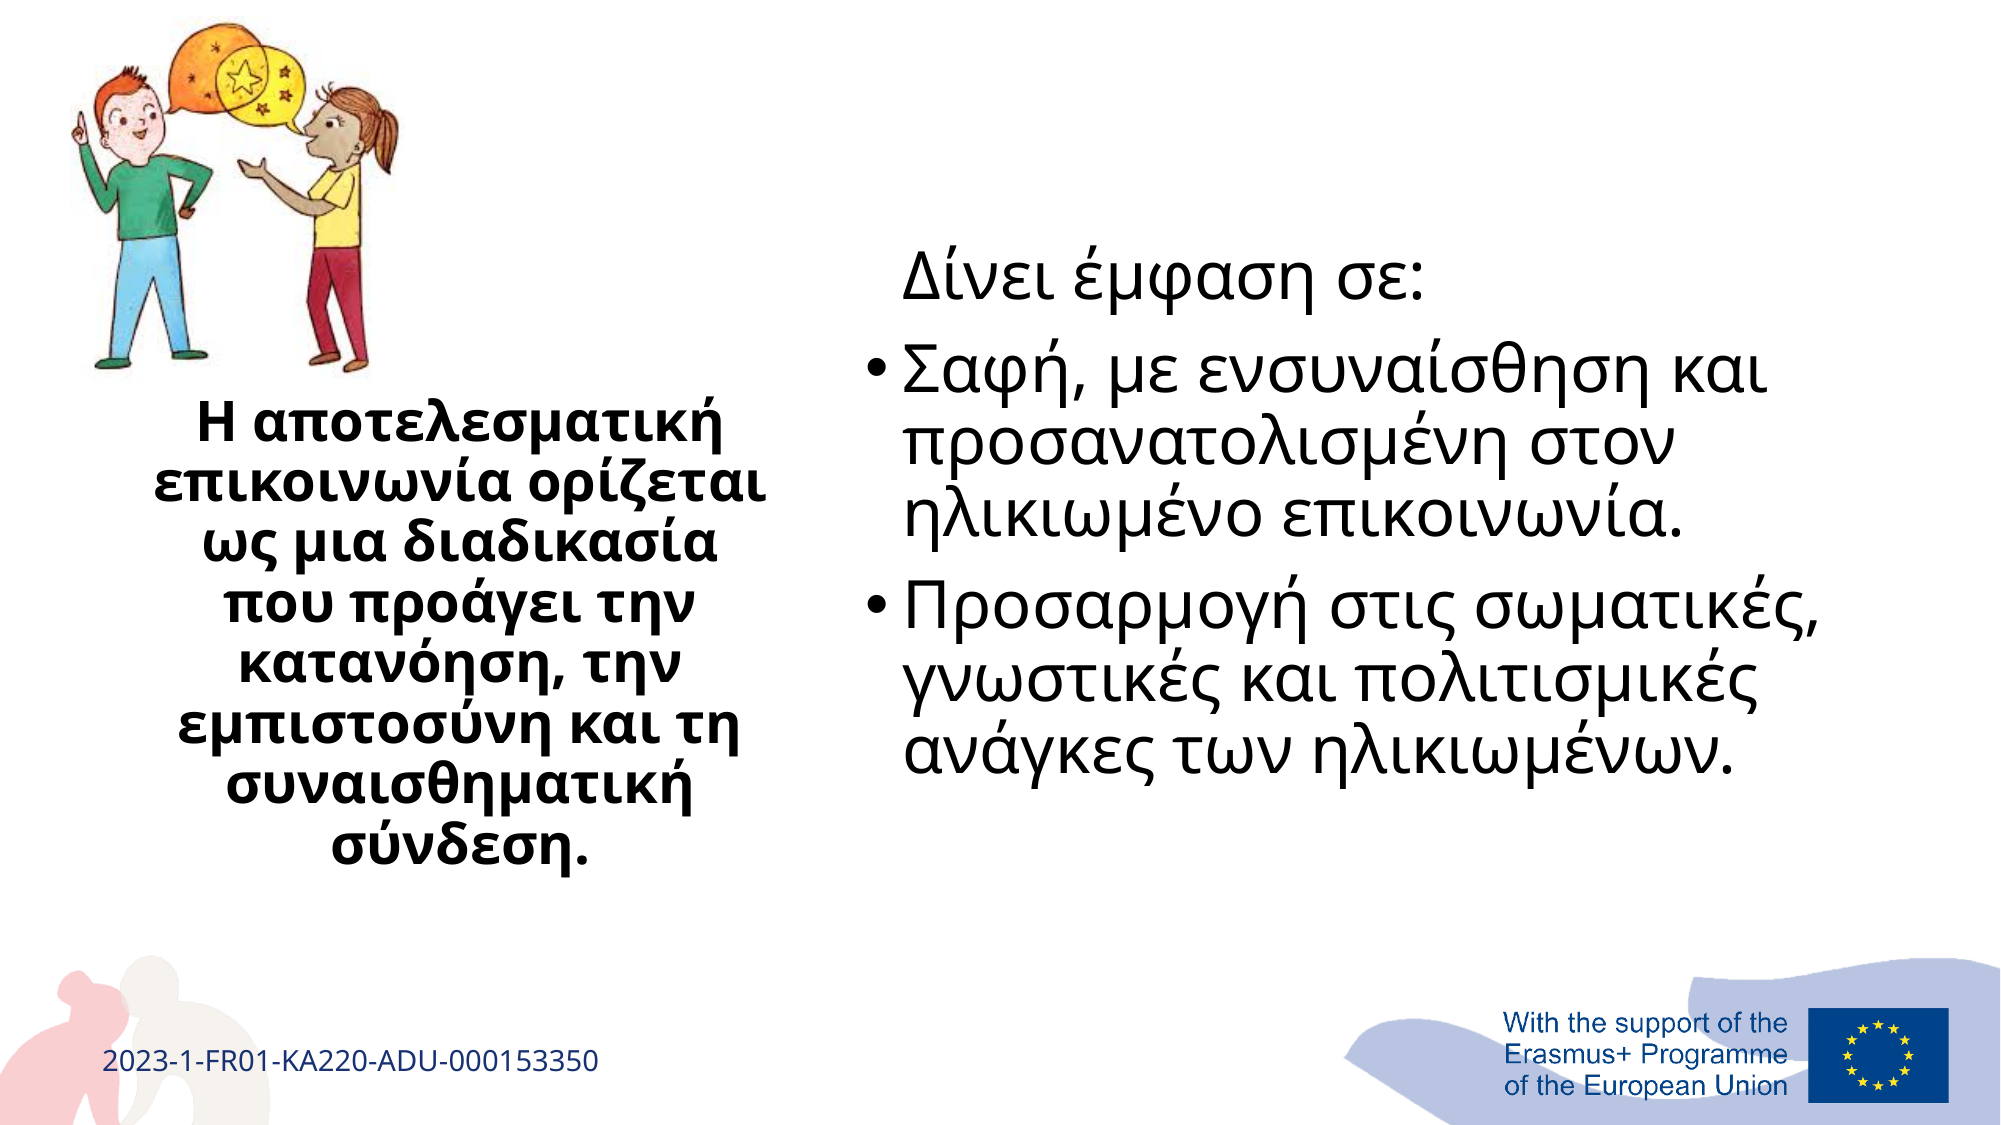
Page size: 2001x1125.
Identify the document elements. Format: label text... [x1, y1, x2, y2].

list Η αποτελεσματική επικοινωνία ορίζεται ως μια διαδικασία που προάγει την κατανόηση, την εμπιστοσύνη και τη συναισθηματική σύνδεση. [137, 385, 783, 963]
picture [0, 874, 2001, 1125]
picture [70, 16, 405, 386]
list Δίνει έμφαση σε: Σαφή, με ενσυναίσθηση και προσανατολισμένη στον ηλικιωμένο επικοινωνία. Προσαρμογή στις σωματικές, γνωστικές και πολιτισμικές ανάγκες των ηλικιωμένων. [850, 161, 1863, 962]
